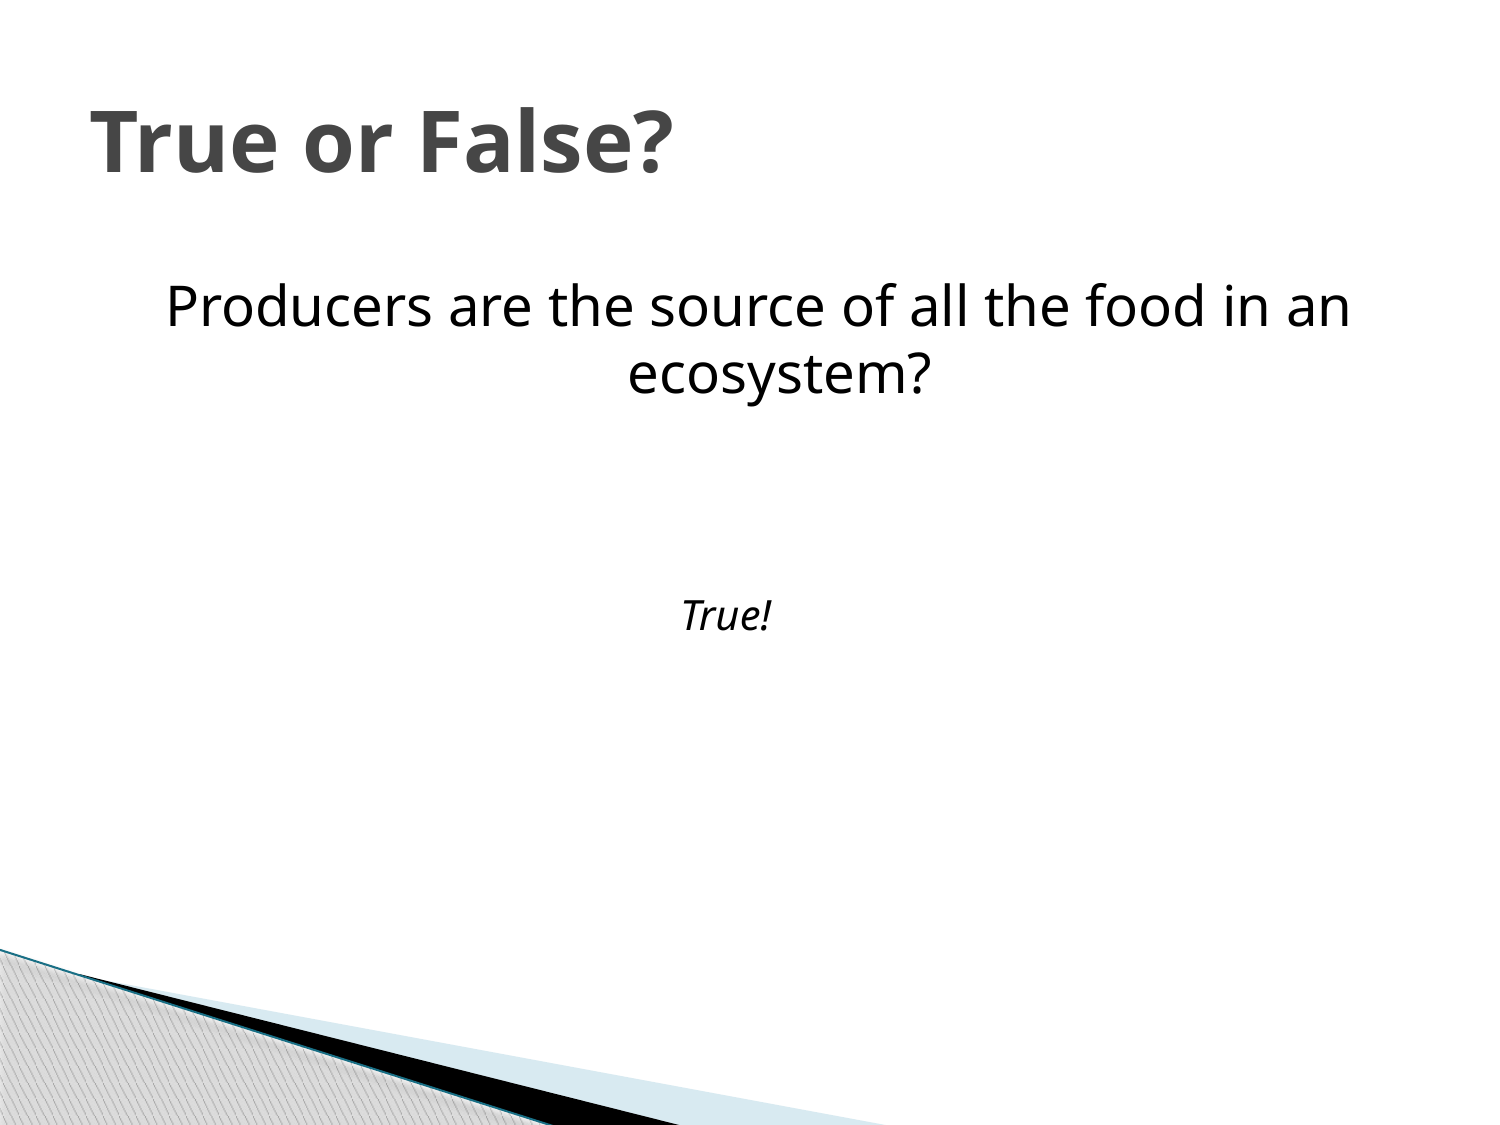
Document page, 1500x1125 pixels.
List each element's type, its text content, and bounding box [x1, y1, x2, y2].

list Producers are the source of all the food in an ecosystem? [74, 262, 1426, 459]
text_box True! [229, 581, 1234, 647]
title True or False? [75, 45, 1425, 233]
